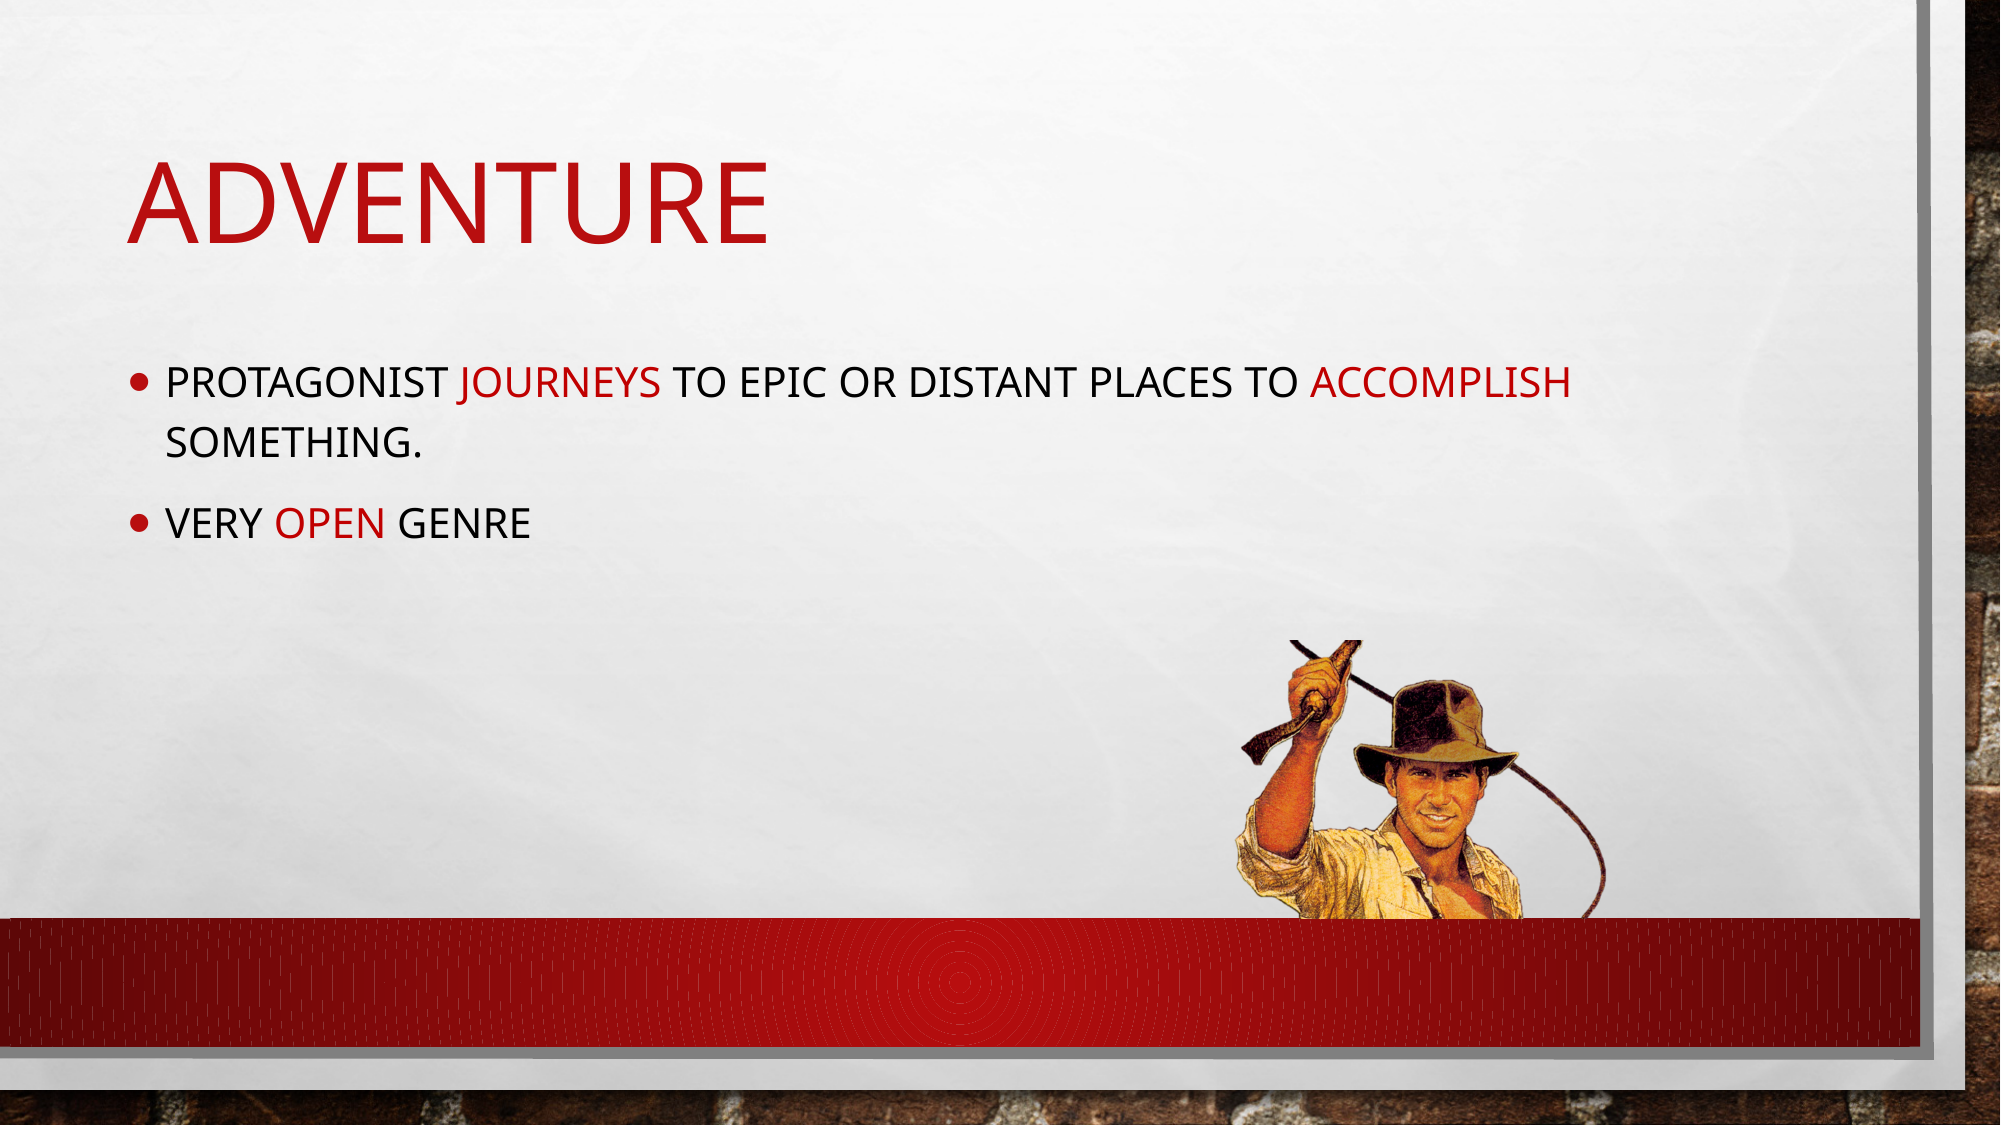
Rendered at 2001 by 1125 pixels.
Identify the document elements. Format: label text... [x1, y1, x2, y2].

picture [1213, 640, 1709, 919]
picture [0, 0, 2000, 1125]
list protagonist journeys to epic or distant places to accomplish something. Very open Genre [112, 338, 1818, 882]
title Adventure [112, 112, 1818, 302]
